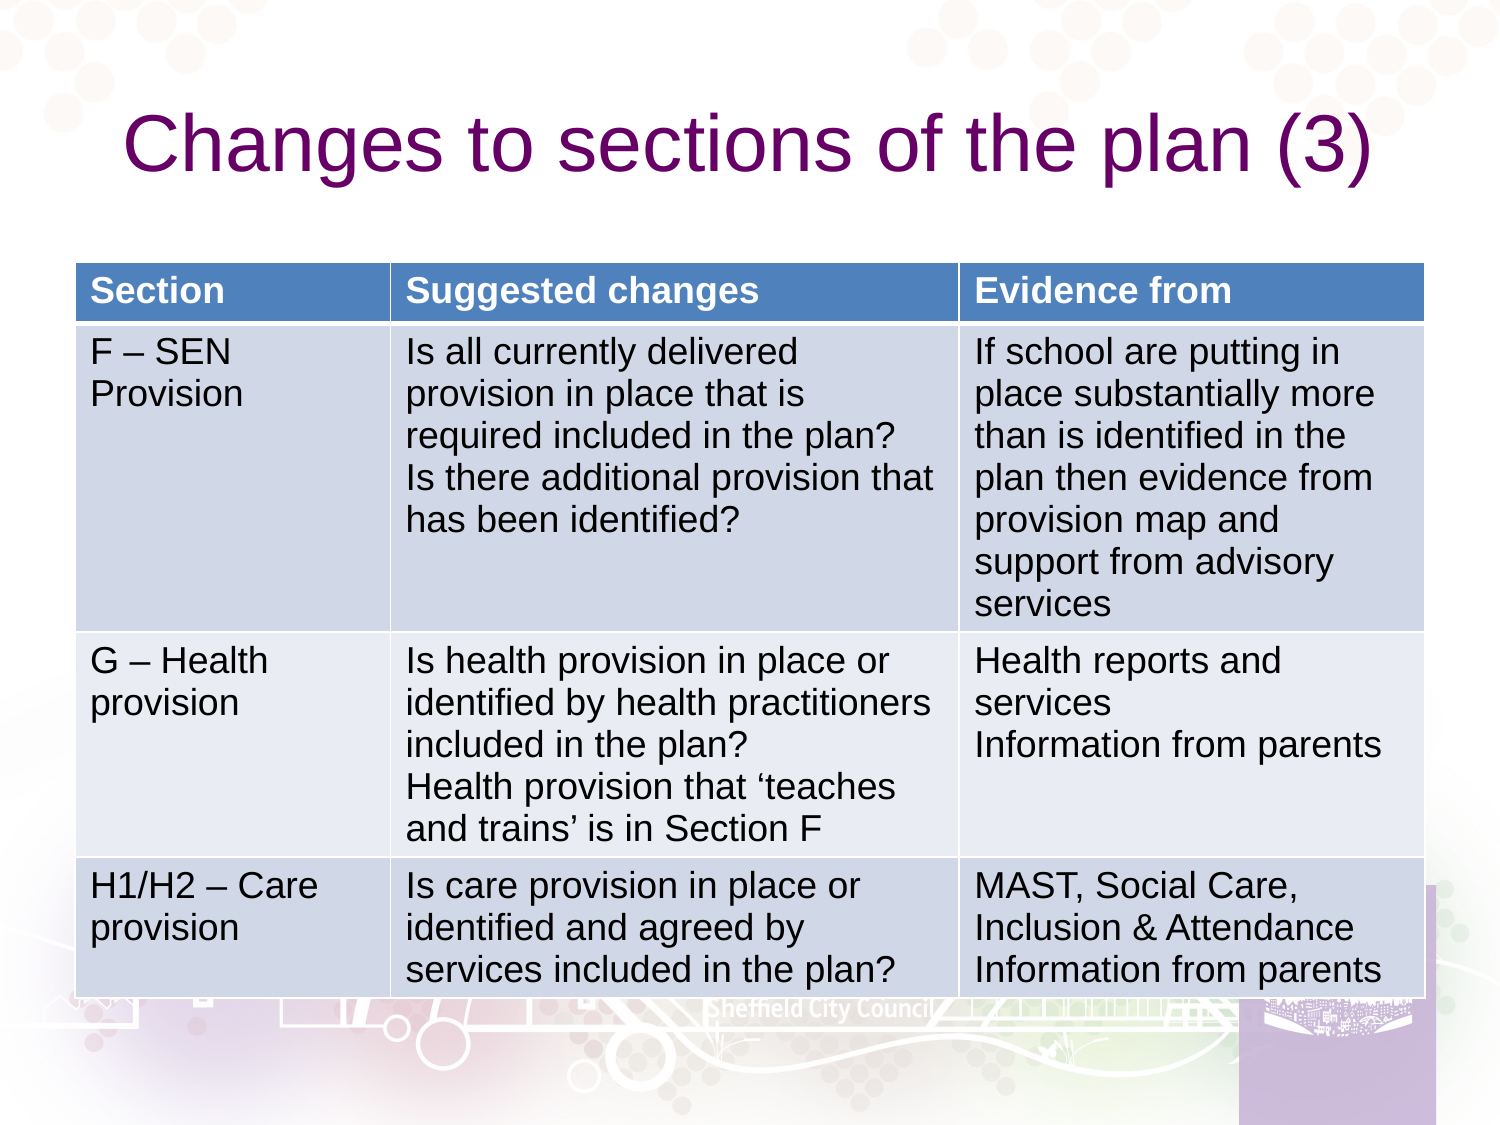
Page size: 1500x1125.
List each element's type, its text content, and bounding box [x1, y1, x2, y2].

table_cell Is health provision in place or identified by health practitioners included in the plan? Health provision that ‘teaches and trains’ is in Section F [391, 633, 958, 856]
table_header Section [76, 263, 390, 321]
table_header Evidence from [960, 263, 1424, 321]
table_cell G – Health provision [76, 633, 390, 856]
table_cell Is all currently delivered provision in place that is required included in the plan? Is there additional provision that has been identified? [391, 326, 958, 631]
table_cell Is care provision in place or identified and agreed by services included in the plan? [391, 858, 958, 997]
table_header Suggested changes [391, 263, 958, 321]
table_cell H1/H2 – Care provision [76, 858, 390, 997]
table_cell F – SEN Provision [76, 326, 390, 631]
title Changes to sections of the plan (3) [75, 45, 1425, 233]
table_cell Health reports and services Information from parents [960, 633, 1424, 856]
table_cell MAST, Social Care, Inclusion & Attendance Information from parents [960, 858, 1424, 997]
table_cell If school are putting in place substantially more than is identified in the plan then evidence from provision map and support from advisory services [960, 326, 1424, 631]
